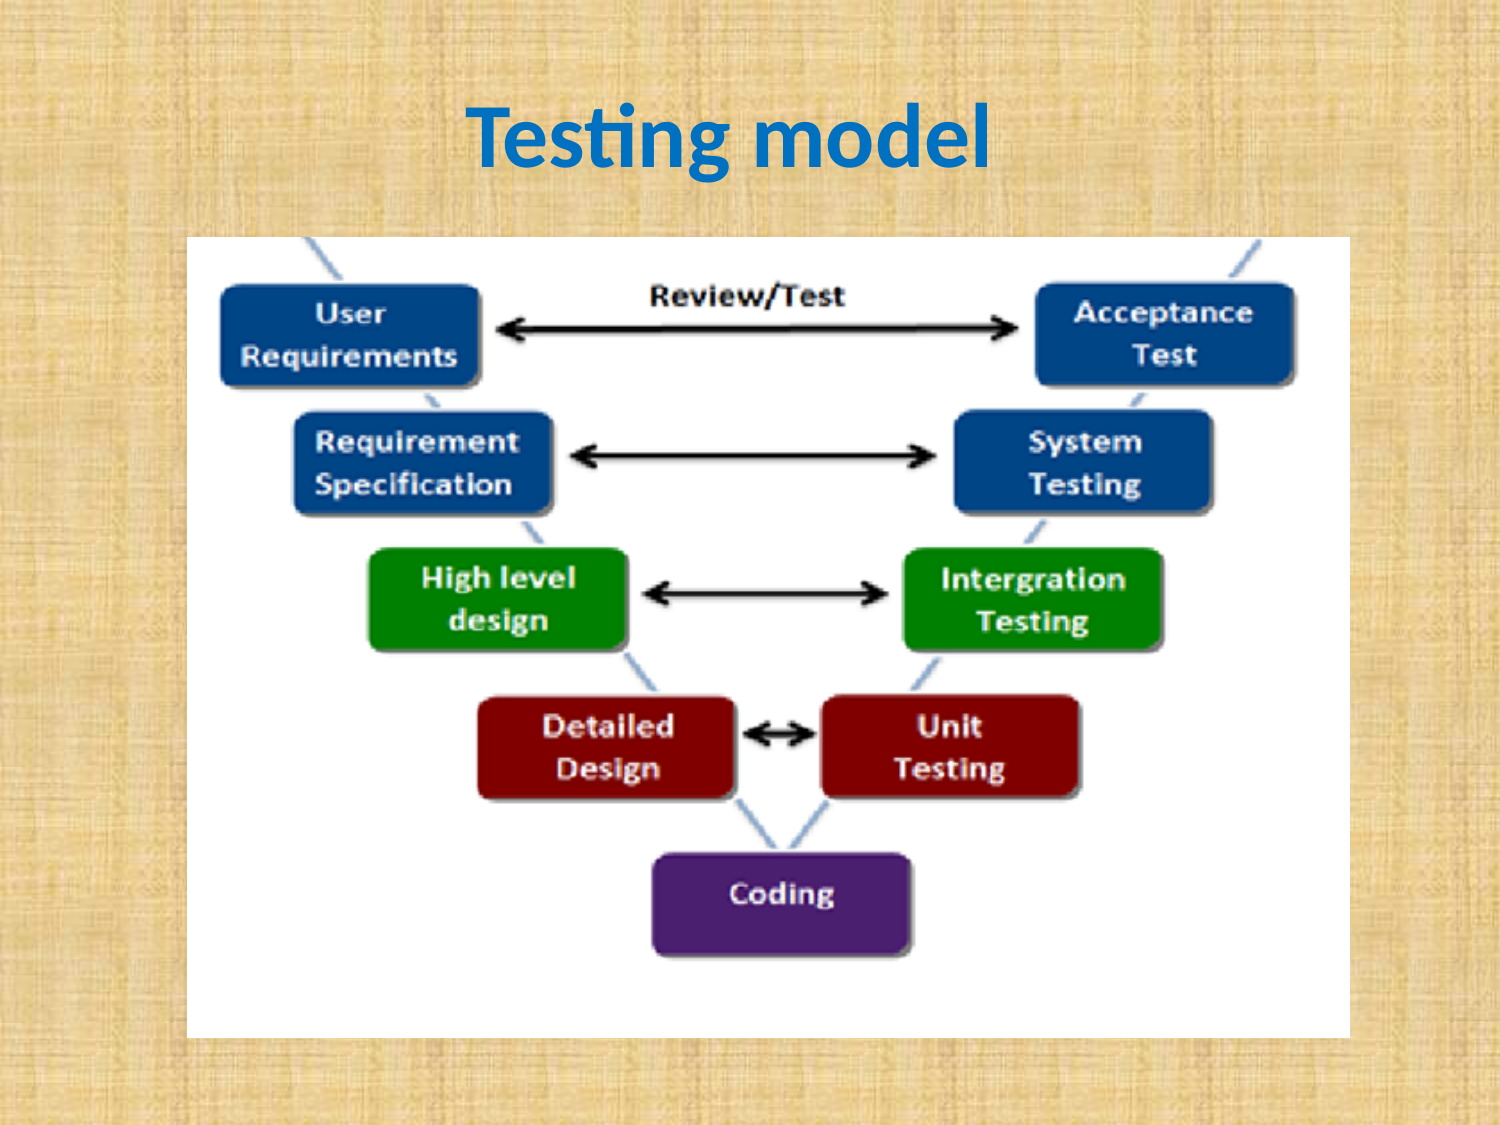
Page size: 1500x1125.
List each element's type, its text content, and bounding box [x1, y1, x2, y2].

picture [0, 0, 1500, 1125]
title Testing model [212, 37, 1247, 225]
